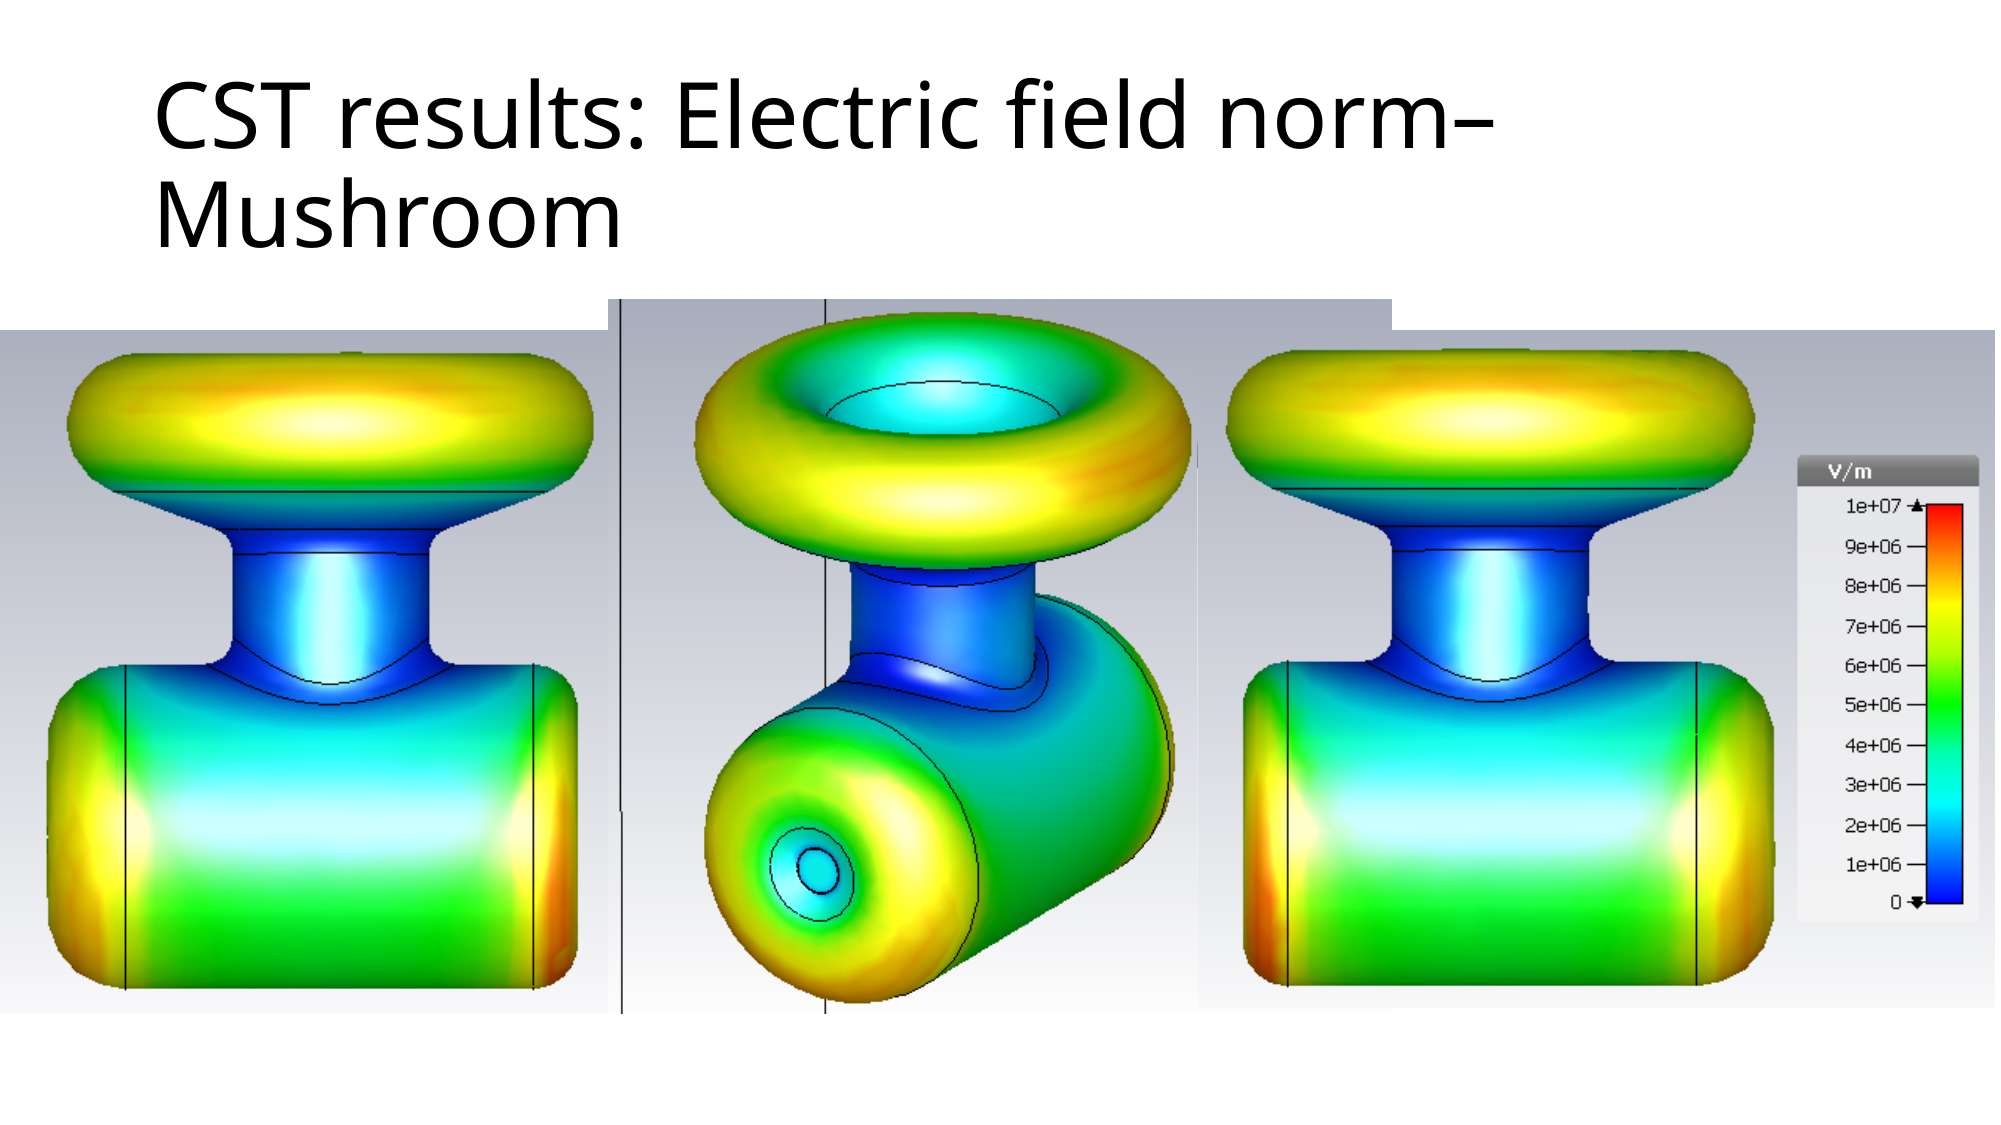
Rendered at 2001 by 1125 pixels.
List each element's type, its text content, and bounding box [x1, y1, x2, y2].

picture [0, 330, 608, 1014]
title CST results: Electric field norm– Mushroom [137, 59, 1863, 278]
picture [1198, 330, 1995, 1008]
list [608, 299, 1392, 1014]
